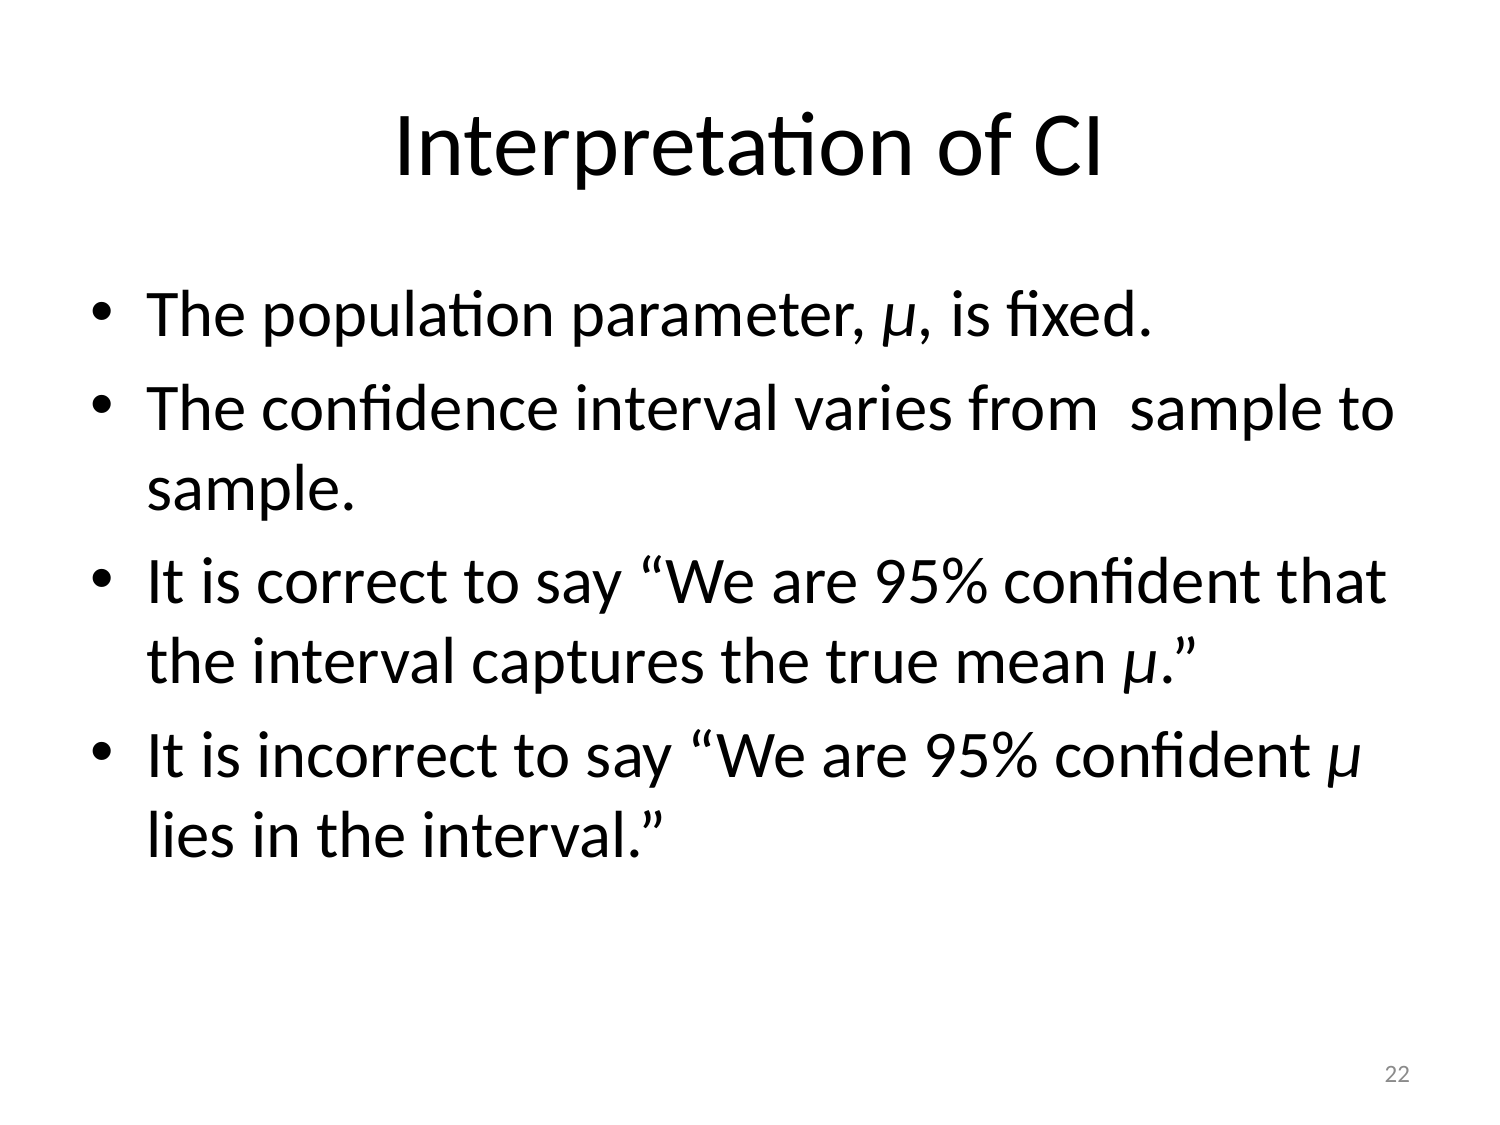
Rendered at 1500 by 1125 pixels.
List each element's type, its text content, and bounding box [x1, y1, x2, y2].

slide_number 22 [1074, 1042, 1425, 1103]
title Interpretation of CI [75, 45, 1425, 233]
list The population parameter, µ, is fixed. The confidence interval varies from sample to sample. It is correct to say “We are 95% confident that the interval captures the true mean µ.” It is incorrect to say “We are 95% confident µ lies in the interval.” [75, 262, 1425, 1063]
